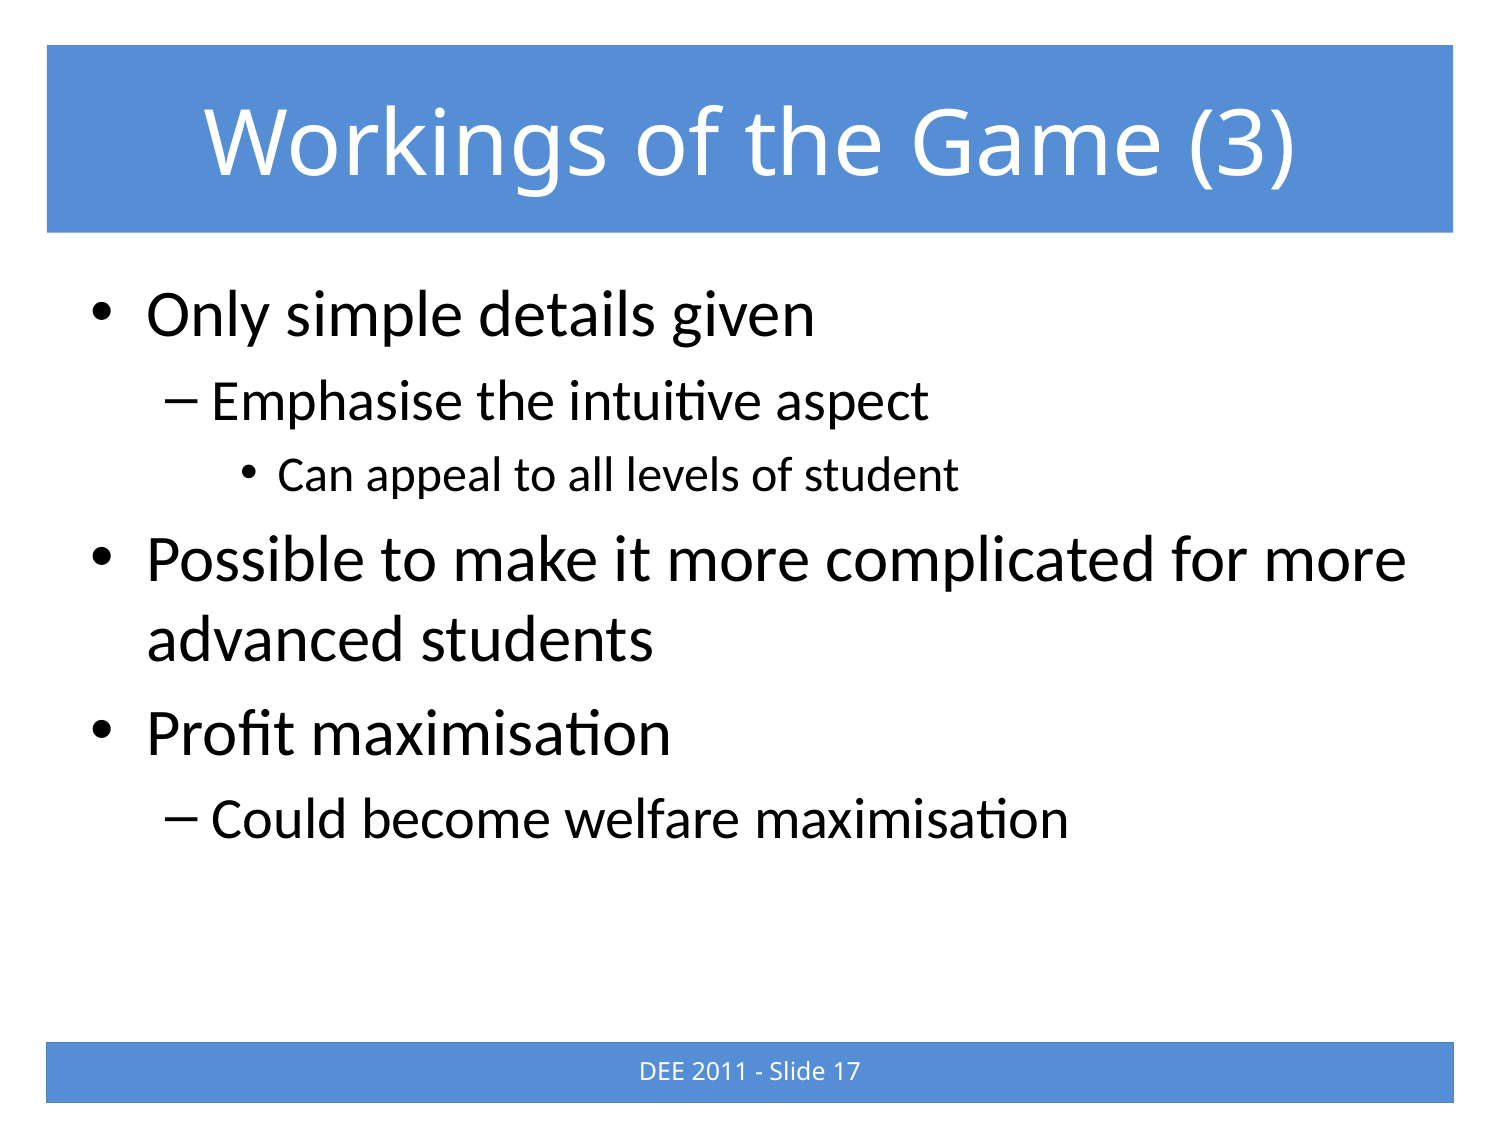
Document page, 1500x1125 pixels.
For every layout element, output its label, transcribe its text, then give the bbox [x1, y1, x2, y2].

title Workings of the Game (3) [46, 45, 1454, 233]
footer DEE 2011 - Slide 17 [46, 1042, 1454, 1103]
list Only simple details given Emphasise the intuitive aspect Can appeal to all levels of student Possible to make it more complicated for more advanced students Profit maximisation Could become welfare maximisation [75, 262, 1425, 1005]
